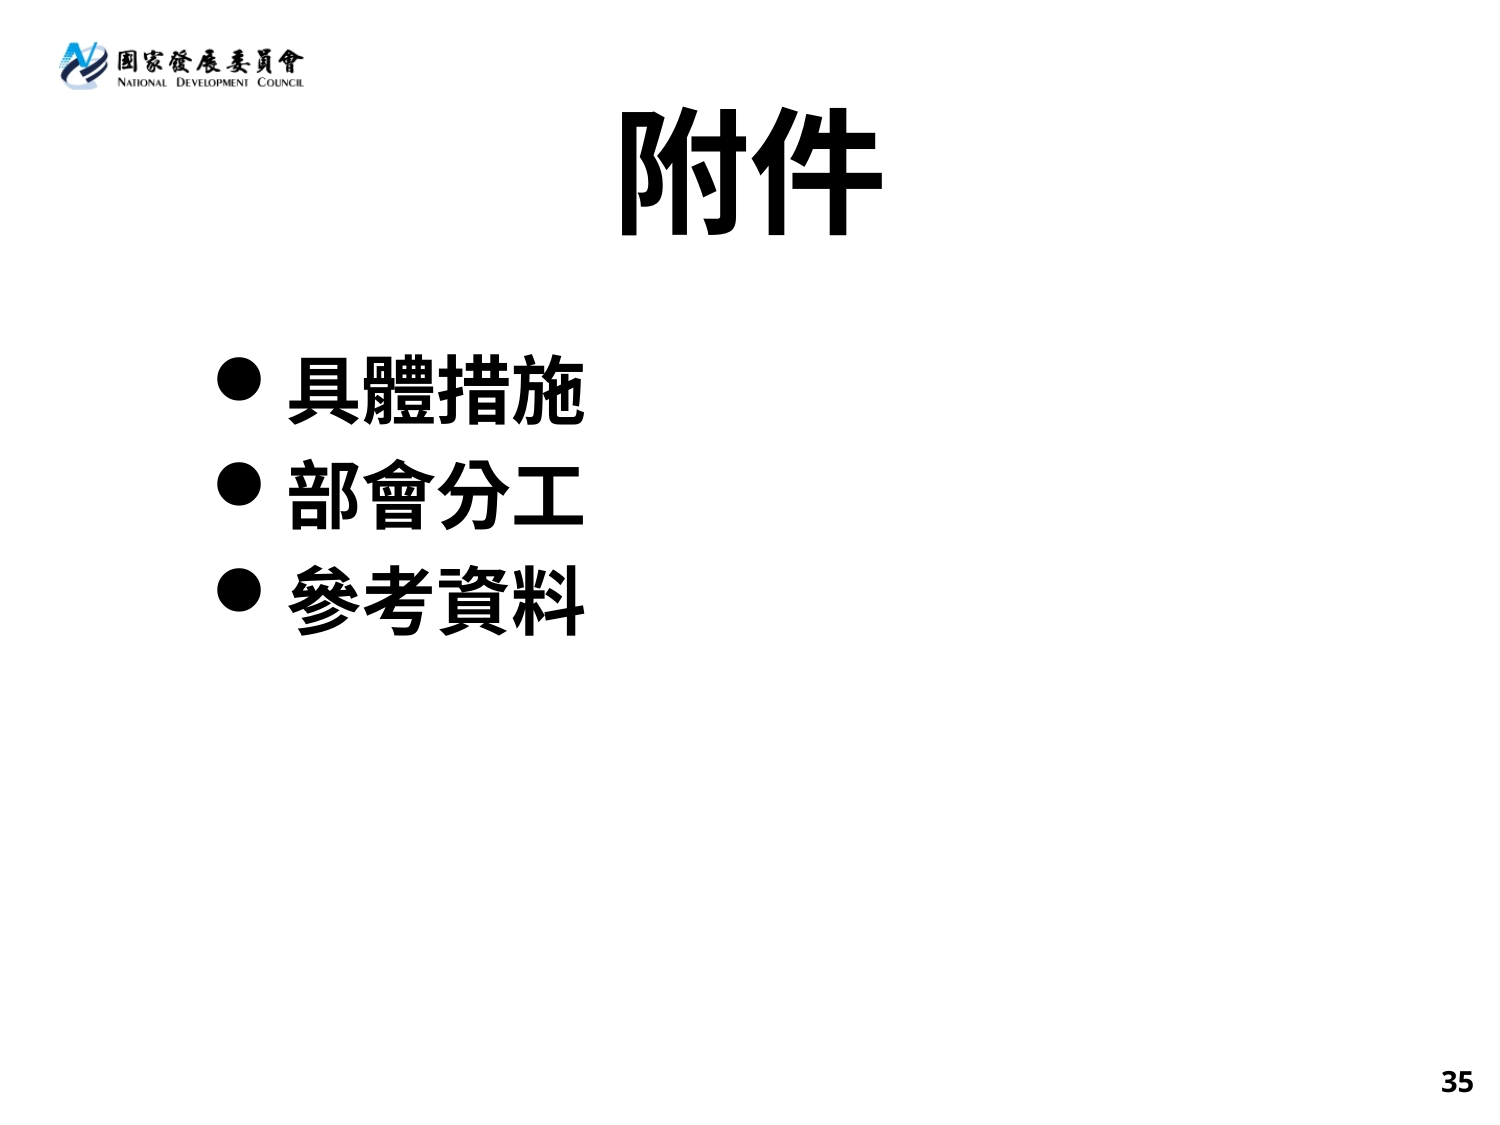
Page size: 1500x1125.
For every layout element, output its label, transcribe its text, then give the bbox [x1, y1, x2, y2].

title 附件 [103, 59, 1397, 278]
slide_number 35 [1152, 1053, 1490, 1113]
picture [54, 37, 309, 95]
list 具體措施 部會分工 參考資料 [196, 335, 1319, 1000]
